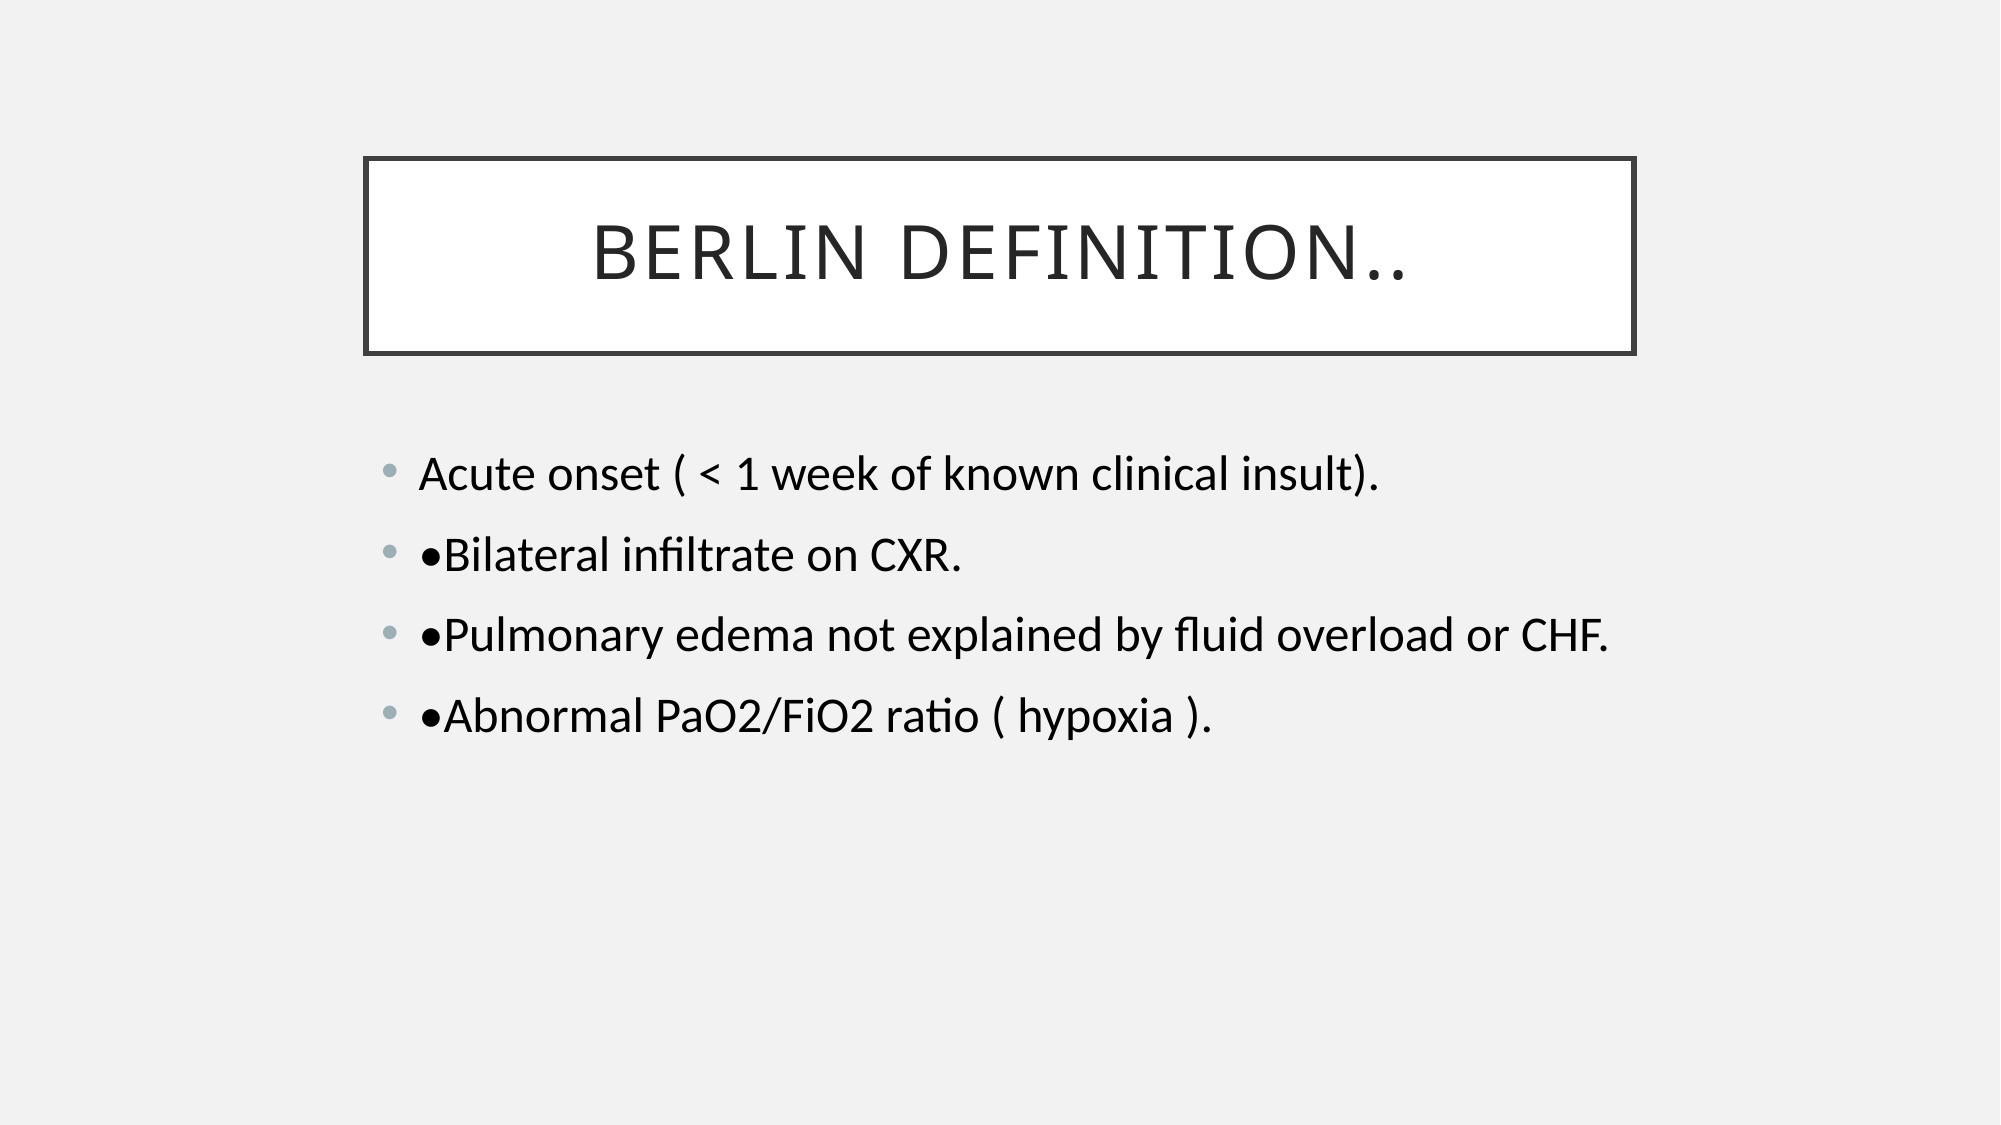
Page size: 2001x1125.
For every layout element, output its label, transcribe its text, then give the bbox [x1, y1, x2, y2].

title Berlin definition.. [363, 156, 1637, 356]
list Acute onset ( < 1 week of known clinical insult). •Bilateral infiltrate on CXR. •Pulmonary edema not explained by fluid overload or CHF. •Abnormal PaO2/FiO2 ratio ( hypoxia ). [366, 432, 1634, 942]
